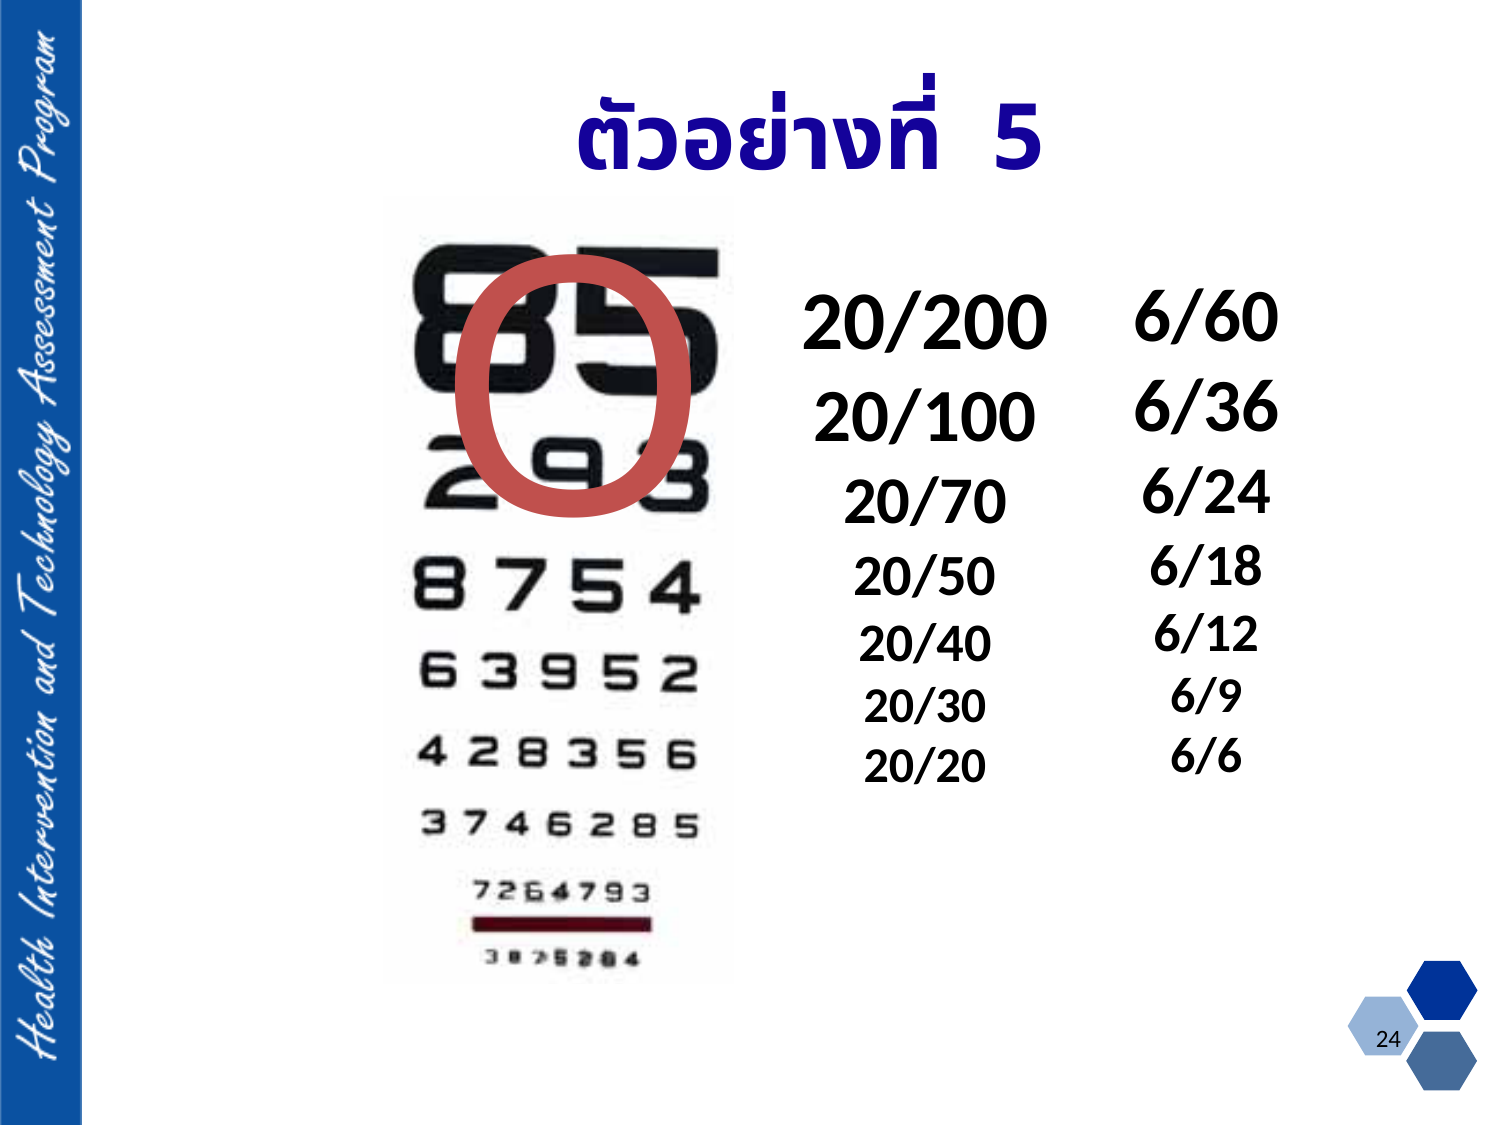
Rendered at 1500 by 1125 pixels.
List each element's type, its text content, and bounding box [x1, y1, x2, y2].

table_header 6/60 6/36 6/24 6/18 6/12 6/9 6/6 [1031, 105, 1381, 1107]
table_header 20/200 20/100 20/70 20/50 20/40 20/30 20/20 [750, 129, 1100, 1125]
title ตัวอย่างที่ 5 [165, 44, 1454, 221]
text_box O [419, 148, 729, 194]
picture [0, 0, 82, 1125]
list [383, 196, 735, 985]
slide_number 24 [1381, 1007, 1417, 1068]
